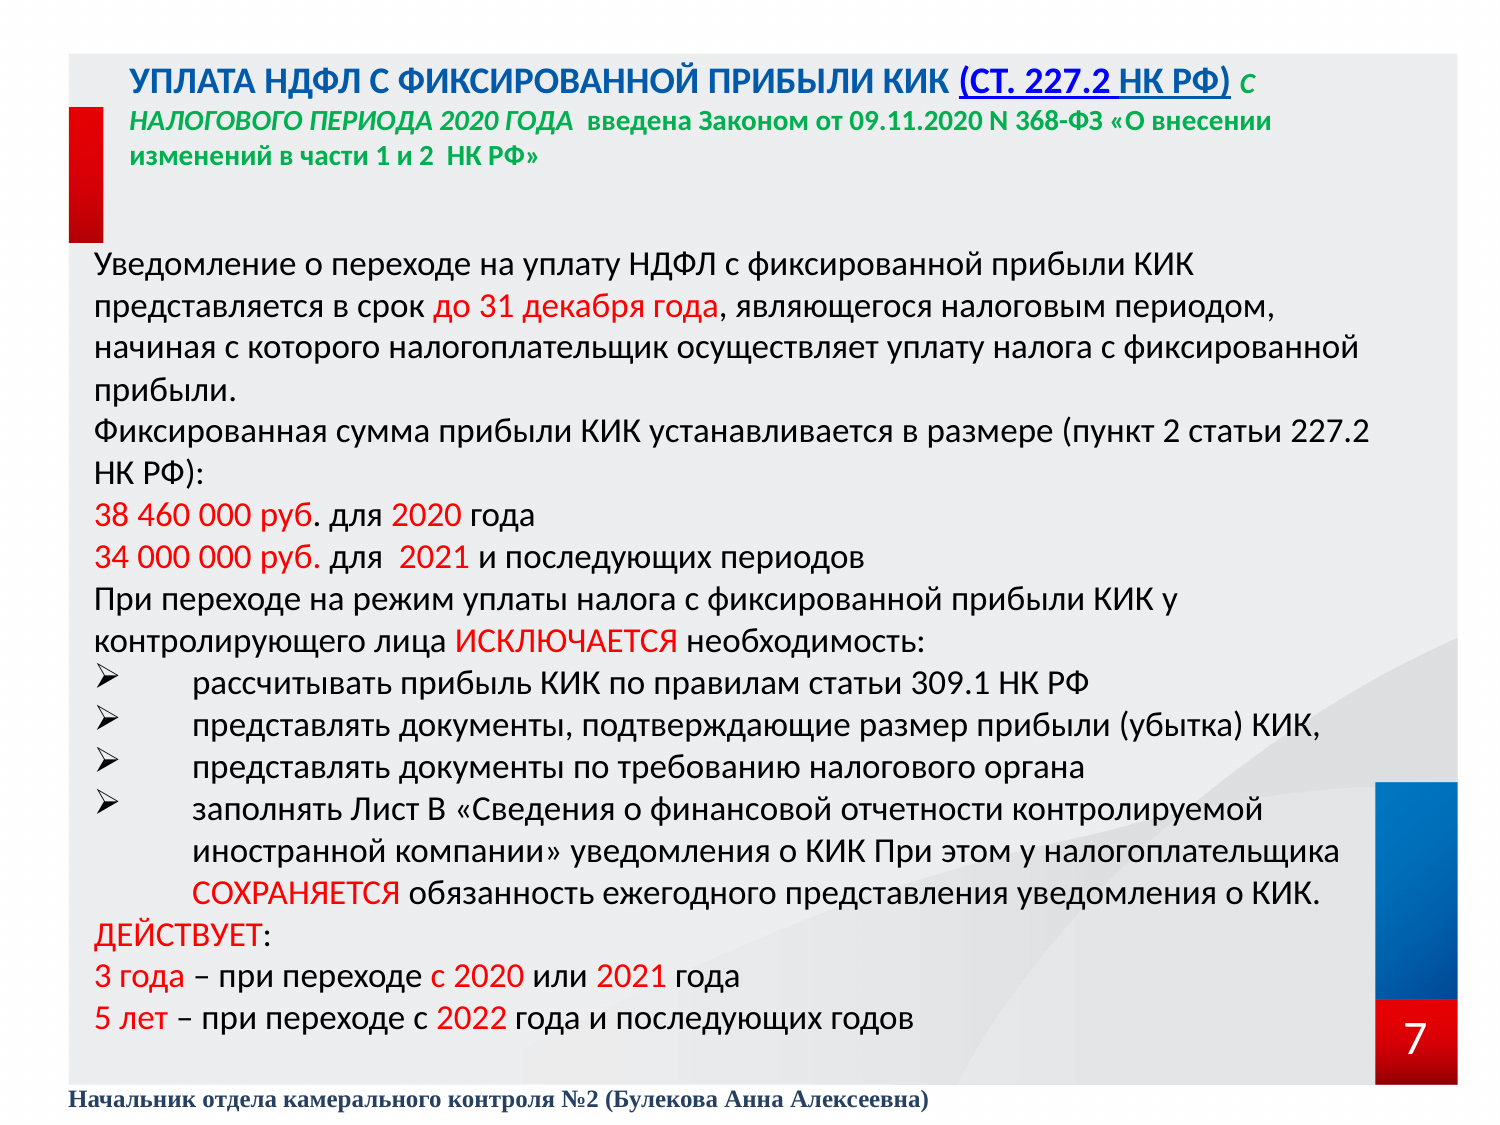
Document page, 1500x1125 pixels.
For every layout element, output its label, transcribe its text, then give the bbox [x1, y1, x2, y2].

text_box Начальник отдела камерального контроля №2 (Булекова Анна Алексеевна) [53, 1080, 1400, 1118]
picture [0, 0, 1500, 1125]
slide_number 7 [1365, 991, 1468, 1095]
text_box Уведомление о переходе на уплату НДФЛ с фиксированной прибыли КИК представляется в срок до 31 декабря года, являющегося налоговым периодом, начиная с которого налогоплательщик осуществляет уплату налога с фиксированной прибыли. Фиксированная сумма прибыли КИК устанавливается в размере (пункт 2 статьи 227.2 НК РФ): 38 460 000 руб. для 2020 года 34 000 000 руб. для 2021 и последующих периодов При переходе на режим уплаты налога с фиксированной прибыли КИК у контролирующего лица ИСКЛЮЧАЕТСЯ необходимость: рассчитывать прибыль КИК по правилам статьи 309.1 НК РФ представлять документы, подтверждающие размер прибыли (убытка) КИК, представлять документы по требованию налогового органа заполнять Лист В «Сведения о финансовой отчетности контролируемой иностранной компании» уведомления о КИК При этом у налогоплательщика СОХРАНЯЕТСЯ обязанность ежегодного представления уведомления о КИК. ДЕЙСТВУЕТ: 3 года – при переходе с 2020 или 2021 года 5 лет – при переходе с 2022 года и последующих годов [76, 231, 1400, 1059]
title УПЛАТА НДФЛ С ФИКСИРОВАННОЙ ПРИБЫЛИ КИК (ст. 227.2 НК РФ) с налогового периода 2020 года введена Законом от 09.11.2020 N 368-ФЗ «О внесении изменений в части 1 и 2 НК РФ» [112, 42, 1436, 185]
